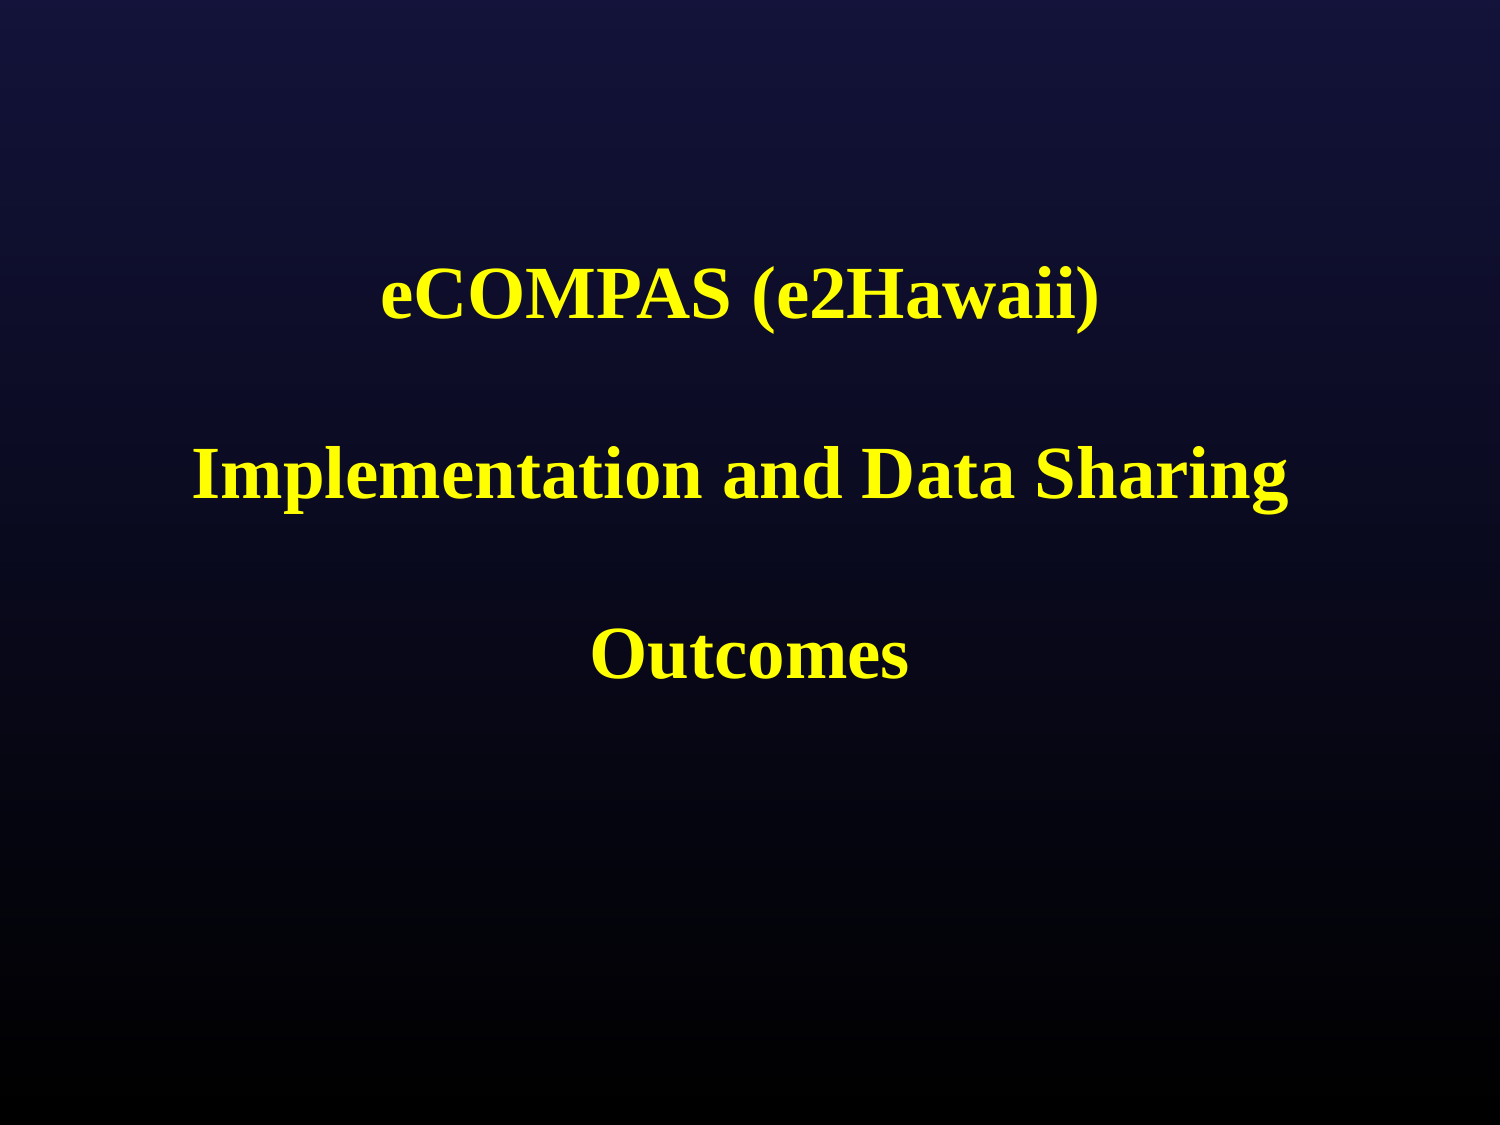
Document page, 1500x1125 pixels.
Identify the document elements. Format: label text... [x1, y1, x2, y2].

title eCOMPAS (e2Hawaii) Implementation and Data Sharing Outcomes [75, 375, 1425, 563]
